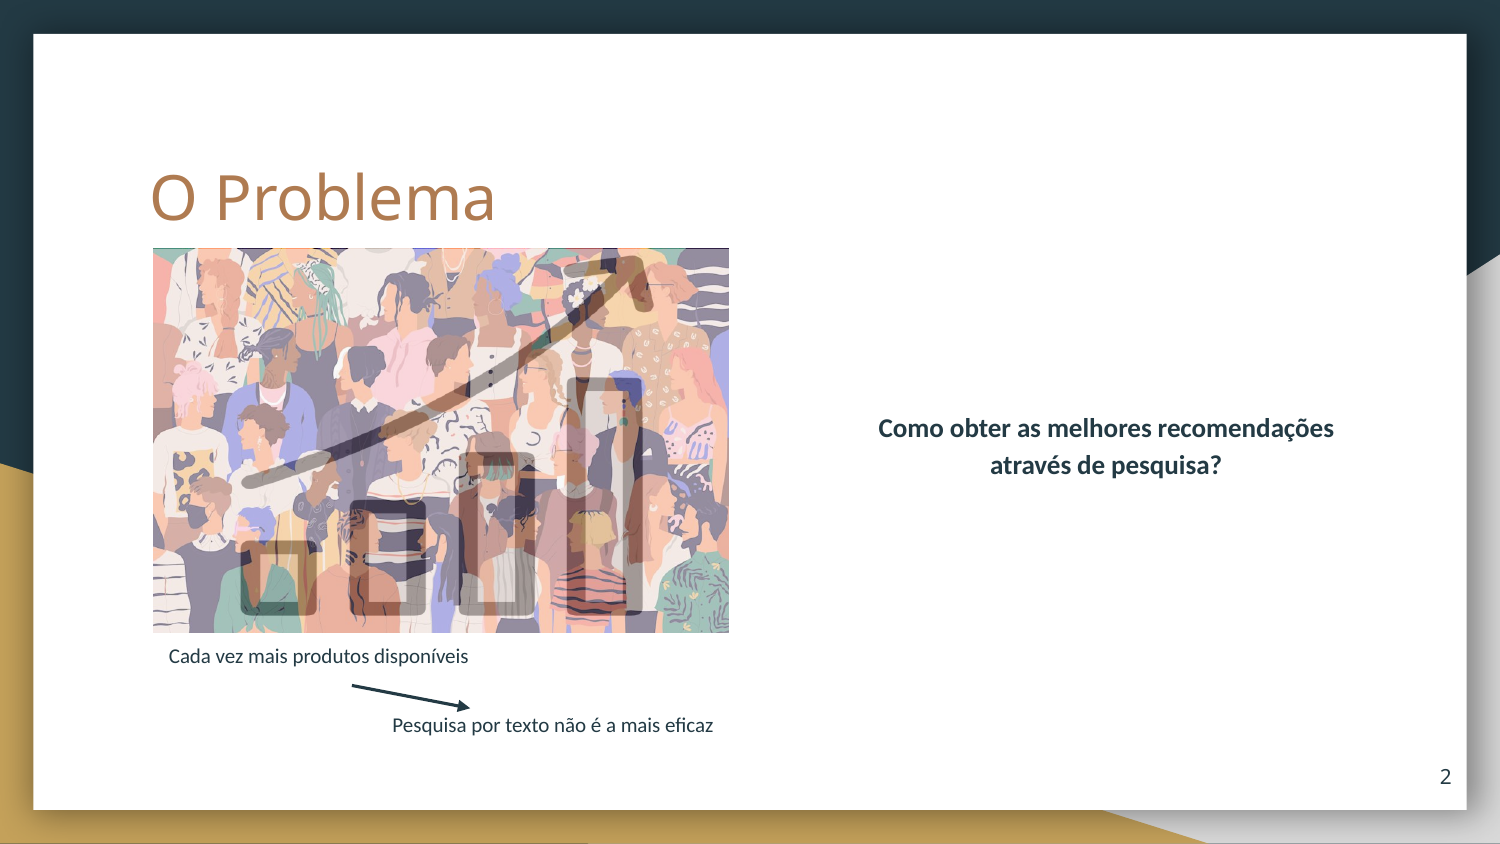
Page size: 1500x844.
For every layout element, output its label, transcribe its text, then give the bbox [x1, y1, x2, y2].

picture [153, 248, 729, 633]
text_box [351, 685, 471, 709]
text_box Cada vez mais produtos disponíveis [153, 640, 646, 681]
text_box Como obter as melhores recomendações através de pesquisa? [837, 390, 1375, 495]
text_box Pesquisa por texto não é a mais eficaz [236, 701, 729, 750]
title O Problema [134, 138, 1366, 296]
slide_number ‹#› [1376, 745, 1467, 810]
